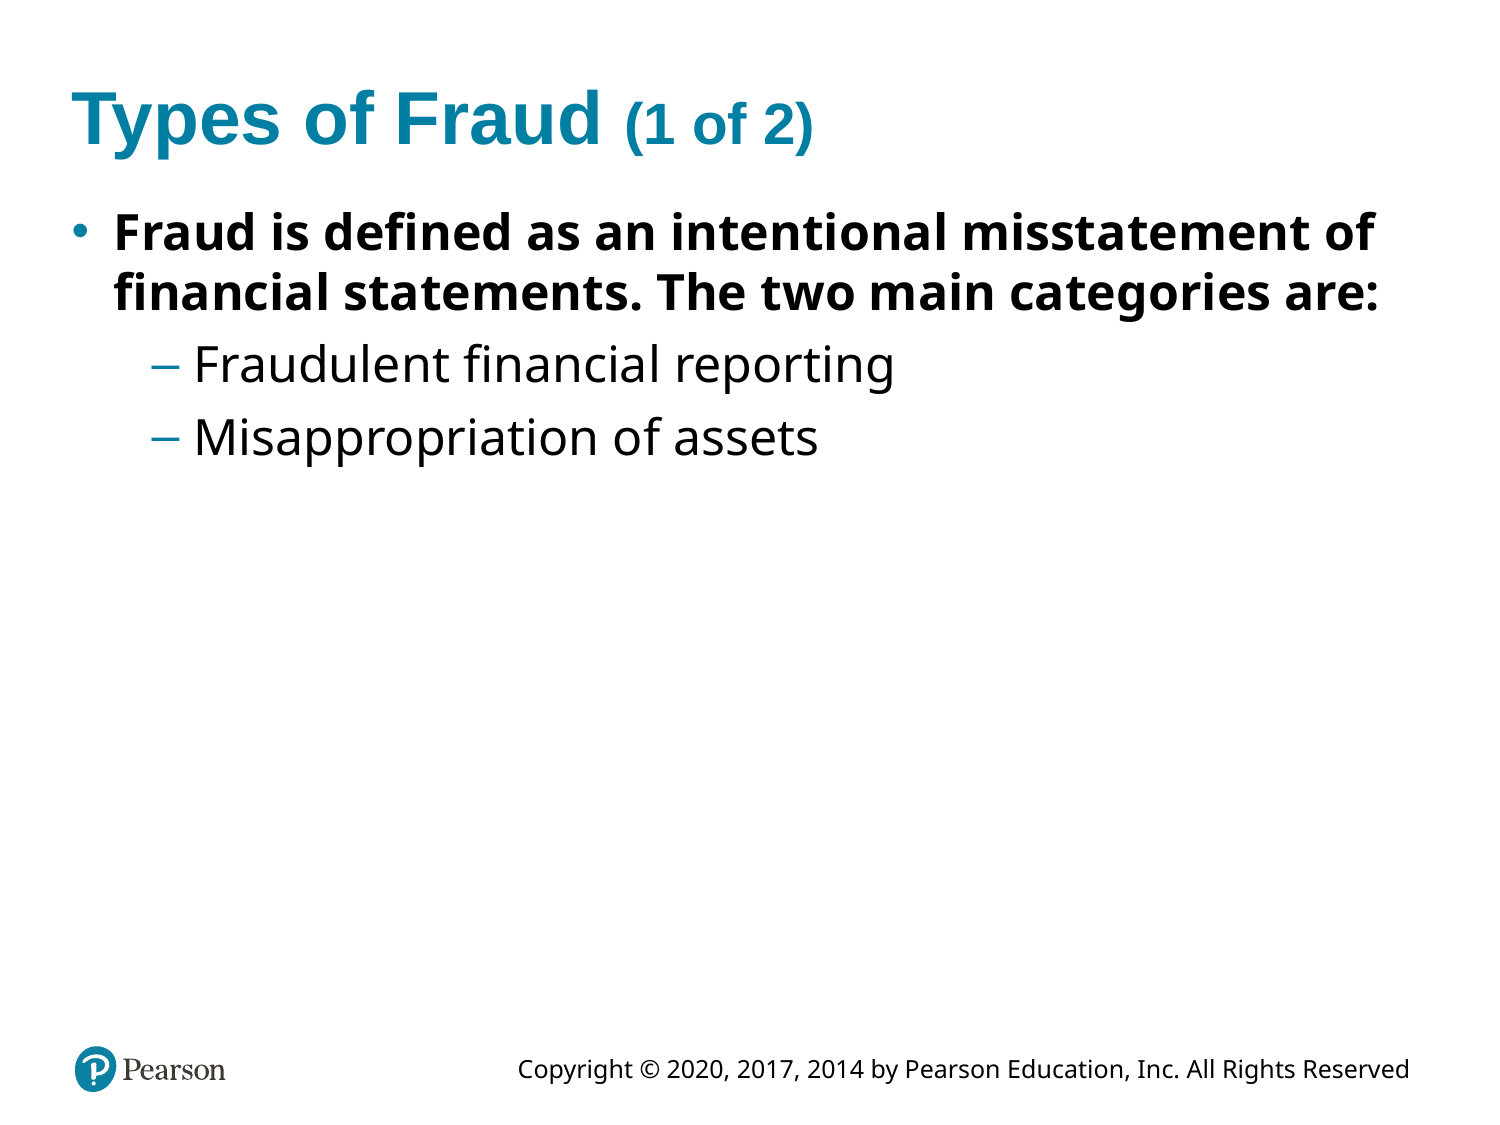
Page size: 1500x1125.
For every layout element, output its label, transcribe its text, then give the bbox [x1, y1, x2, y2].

title Types of Fraud (1 of 2) [71, 0, 1410, 160]
list Fraud is defined as an intentional misstatement of financial statements. The two main categories are: Fraudulent financial reporting Misappropriation of assets [71, 200, 1410, 838]
